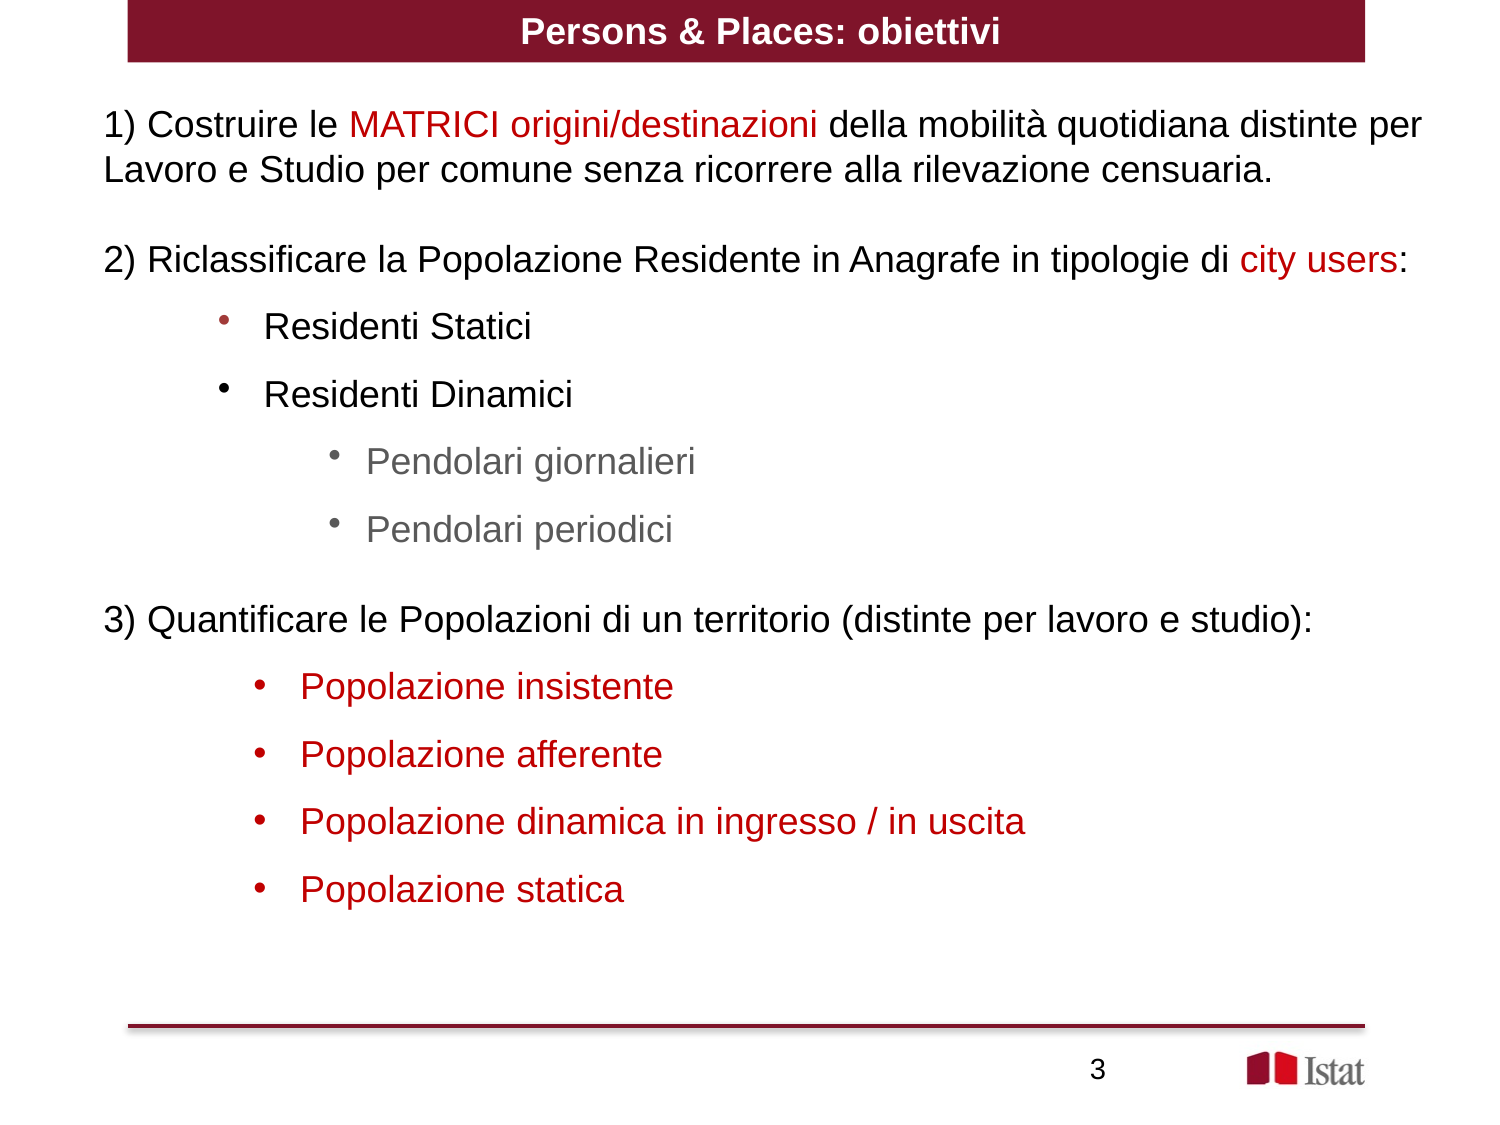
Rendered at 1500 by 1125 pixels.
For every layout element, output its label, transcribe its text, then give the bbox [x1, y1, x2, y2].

slide_number 3 [1074, 1042, 1425, 1103]
text_box 1) Costruire le MATRICI origini/destinazioni della mobilità quotidiana distinte per Lavoro e Studio per comune senza ricorrere alla rilevazione censuaria. 2) Riclassificare la Popolazione Residente in Anagrafe in tipologie di city users: Residenti Statici Residenti Dinamici Pendolari giornalieri Pendolari periodici 3) Quantificare le Popolazioni di un territorio (distinte per lavoro e studio): Popolazione insistente Popolazione afferente Popolazione dinamica in ingresso / in uscita Popolazione statica [88, 92, 1447, 968]
text_box Persons & Places: obiettivi [140, 0, 1382, 67]
